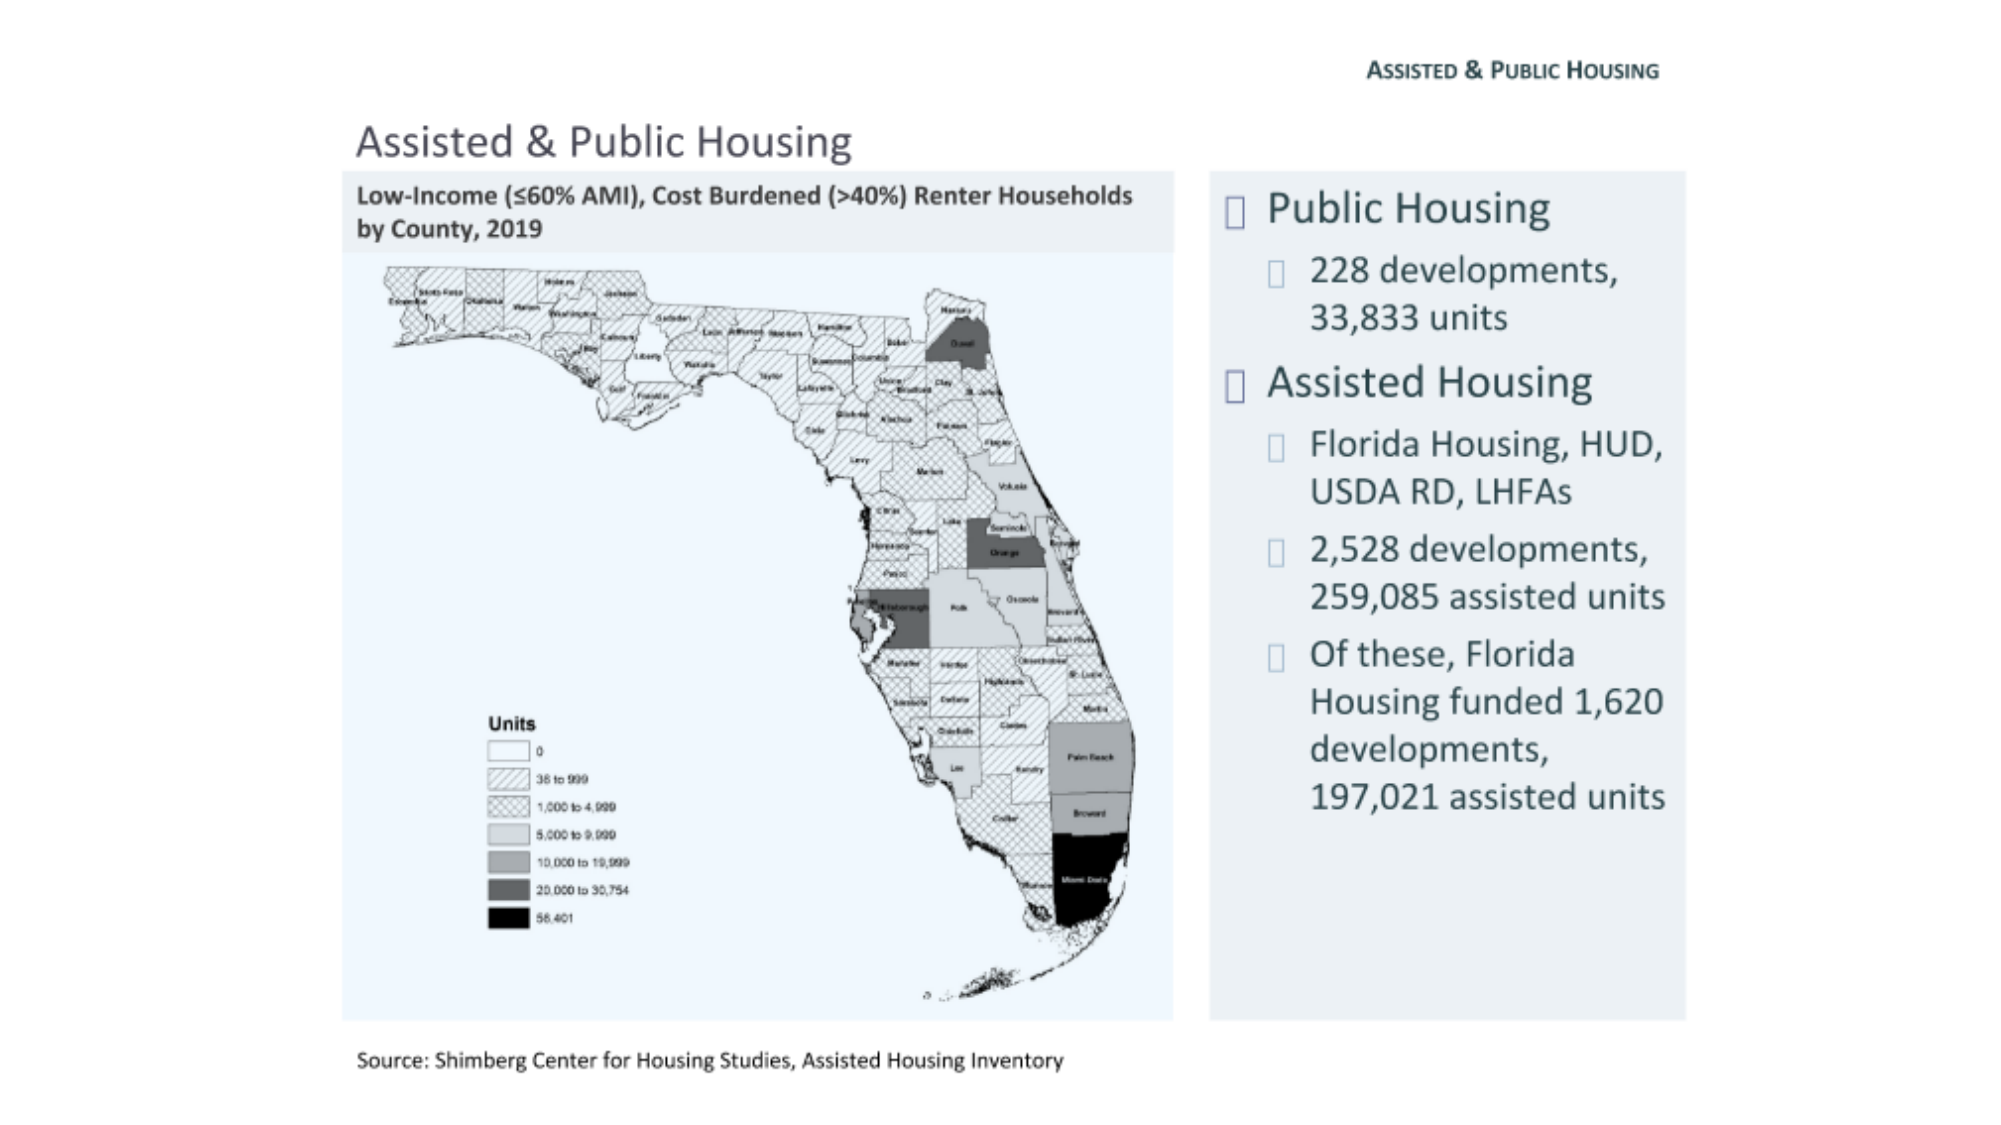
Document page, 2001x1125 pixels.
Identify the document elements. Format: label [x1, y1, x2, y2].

picture [293, 33, 1719, 1101]
